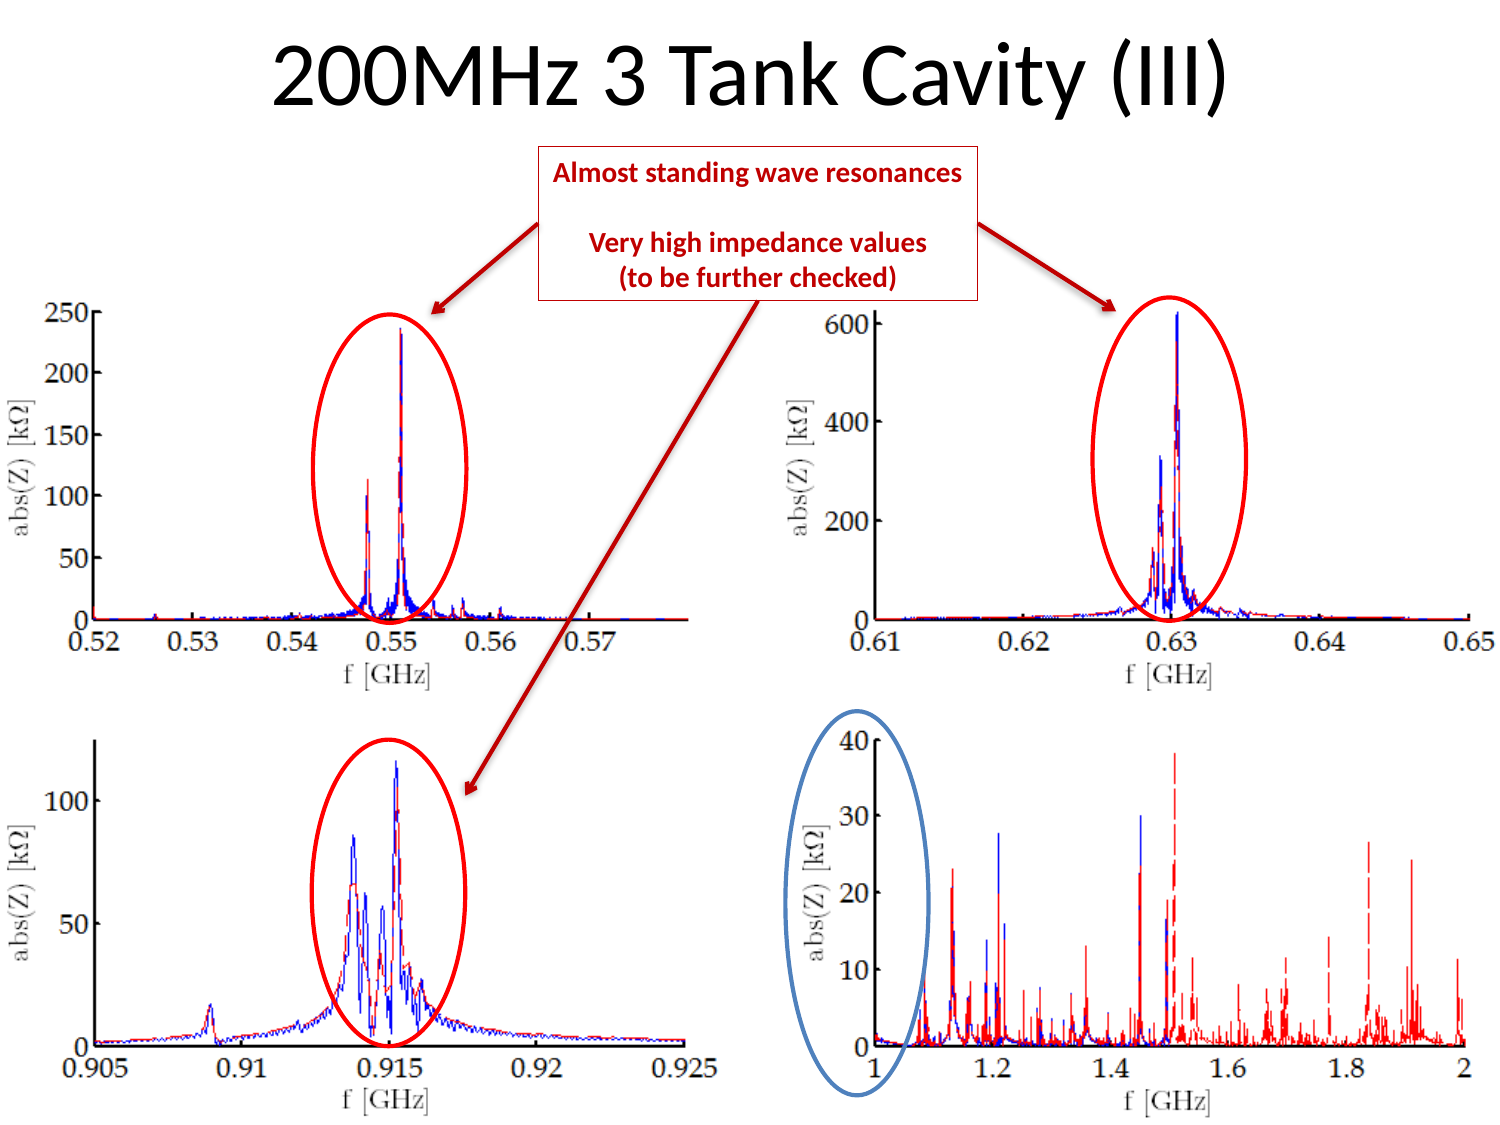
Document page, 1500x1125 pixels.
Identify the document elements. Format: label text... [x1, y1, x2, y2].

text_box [979, 224, 1117, 312]
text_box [430, 224, 537, 315]
picture [2, 297, 1500, 1125]
title 200MHz 3 Tank Cavity (III) [76, 0, 1427, 138]
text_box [464, 302, 759, 797]
text_box Almost standing wave resonances Very high impedance values (to be further checked) [538, 146, 978, 295]
